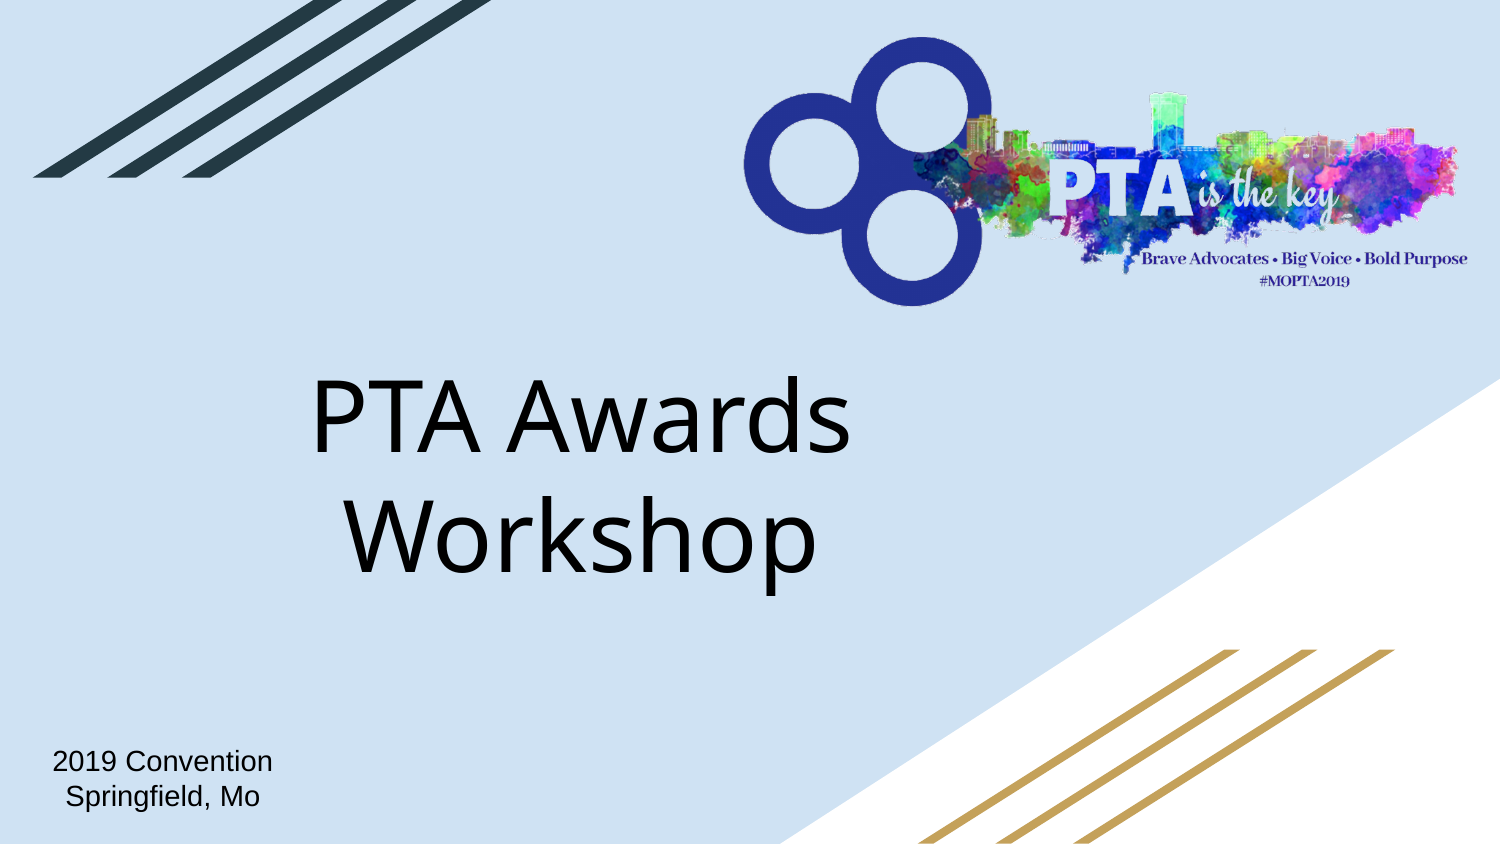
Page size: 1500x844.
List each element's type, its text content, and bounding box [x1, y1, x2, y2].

text_box 2019 Convention Springfield, Mo [16, 727, 310, 821]
title PTA Awards Workshop [140, 337, 1023, 608]
picture [717, 27, 1480, 314]
